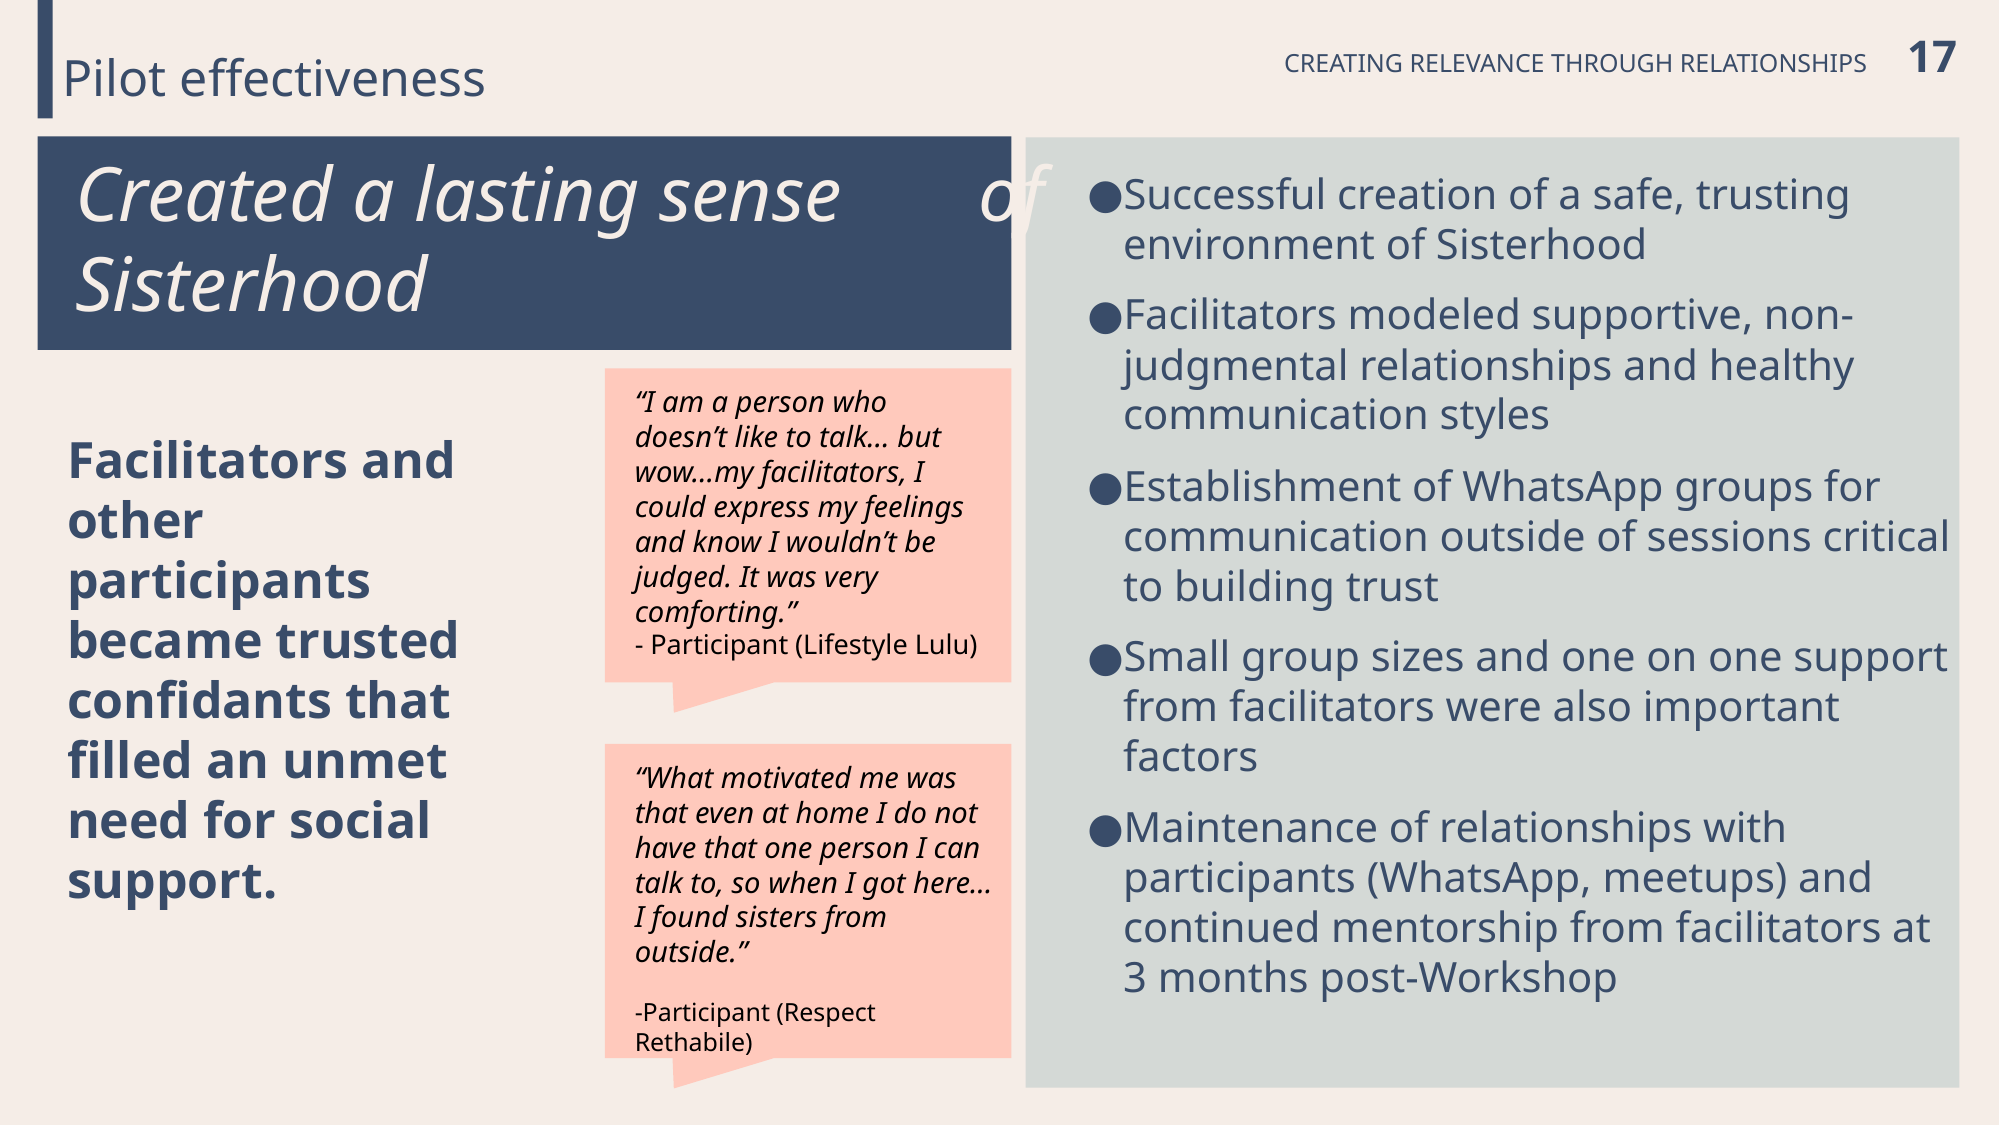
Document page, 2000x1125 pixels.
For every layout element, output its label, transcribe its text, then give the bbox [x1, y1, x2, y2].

text_box “What motivated me was that even at home I do not have that one person I can talk to, so when I got here… I found sisters from outside.” -Participant (Respect Rethabile) [604, 743, 1012, 1089]
text_box Created a lasting sense of Sisterhood [37, 131, 1046, 423]
text_box Facilitators and other participants became trusted confidants that filled an unmet need for social support. [37, 413, 517, 1088]
text_box “I am a person who doesn’t like to talk… but wow…my facilitators, I could express my feelings and know I wouldn’t be judged. It was very comforting.” - Participant (Lifestyle Lulu) [604, 368, 1012, 713]
text_box Successful creation of a safe, trusting environment of Sisterhood Facilitators modeled supportive, non-judgmental relationships and healthy communication styles Establishment of WhatsApp groups for communication outside of sessions critical to building trust Small group sizes and one on one support from facilitators were also important factors Maintenance of relationships with participants (WhatsApp, meetups) and continued mentorship from facilitators at 3 months post-Workshop [1025, 137, 1960, 709]
text_box [1025, 709, 1960, 1088]
text_box [37, 0, 53, 119]
text_box CREATING RELEVANCE THROUGH RELATIONSHIPS 17 [1025, 26, 1958, 91]
text_box Pilot effectiveness [62, 46, 1012, 131]
